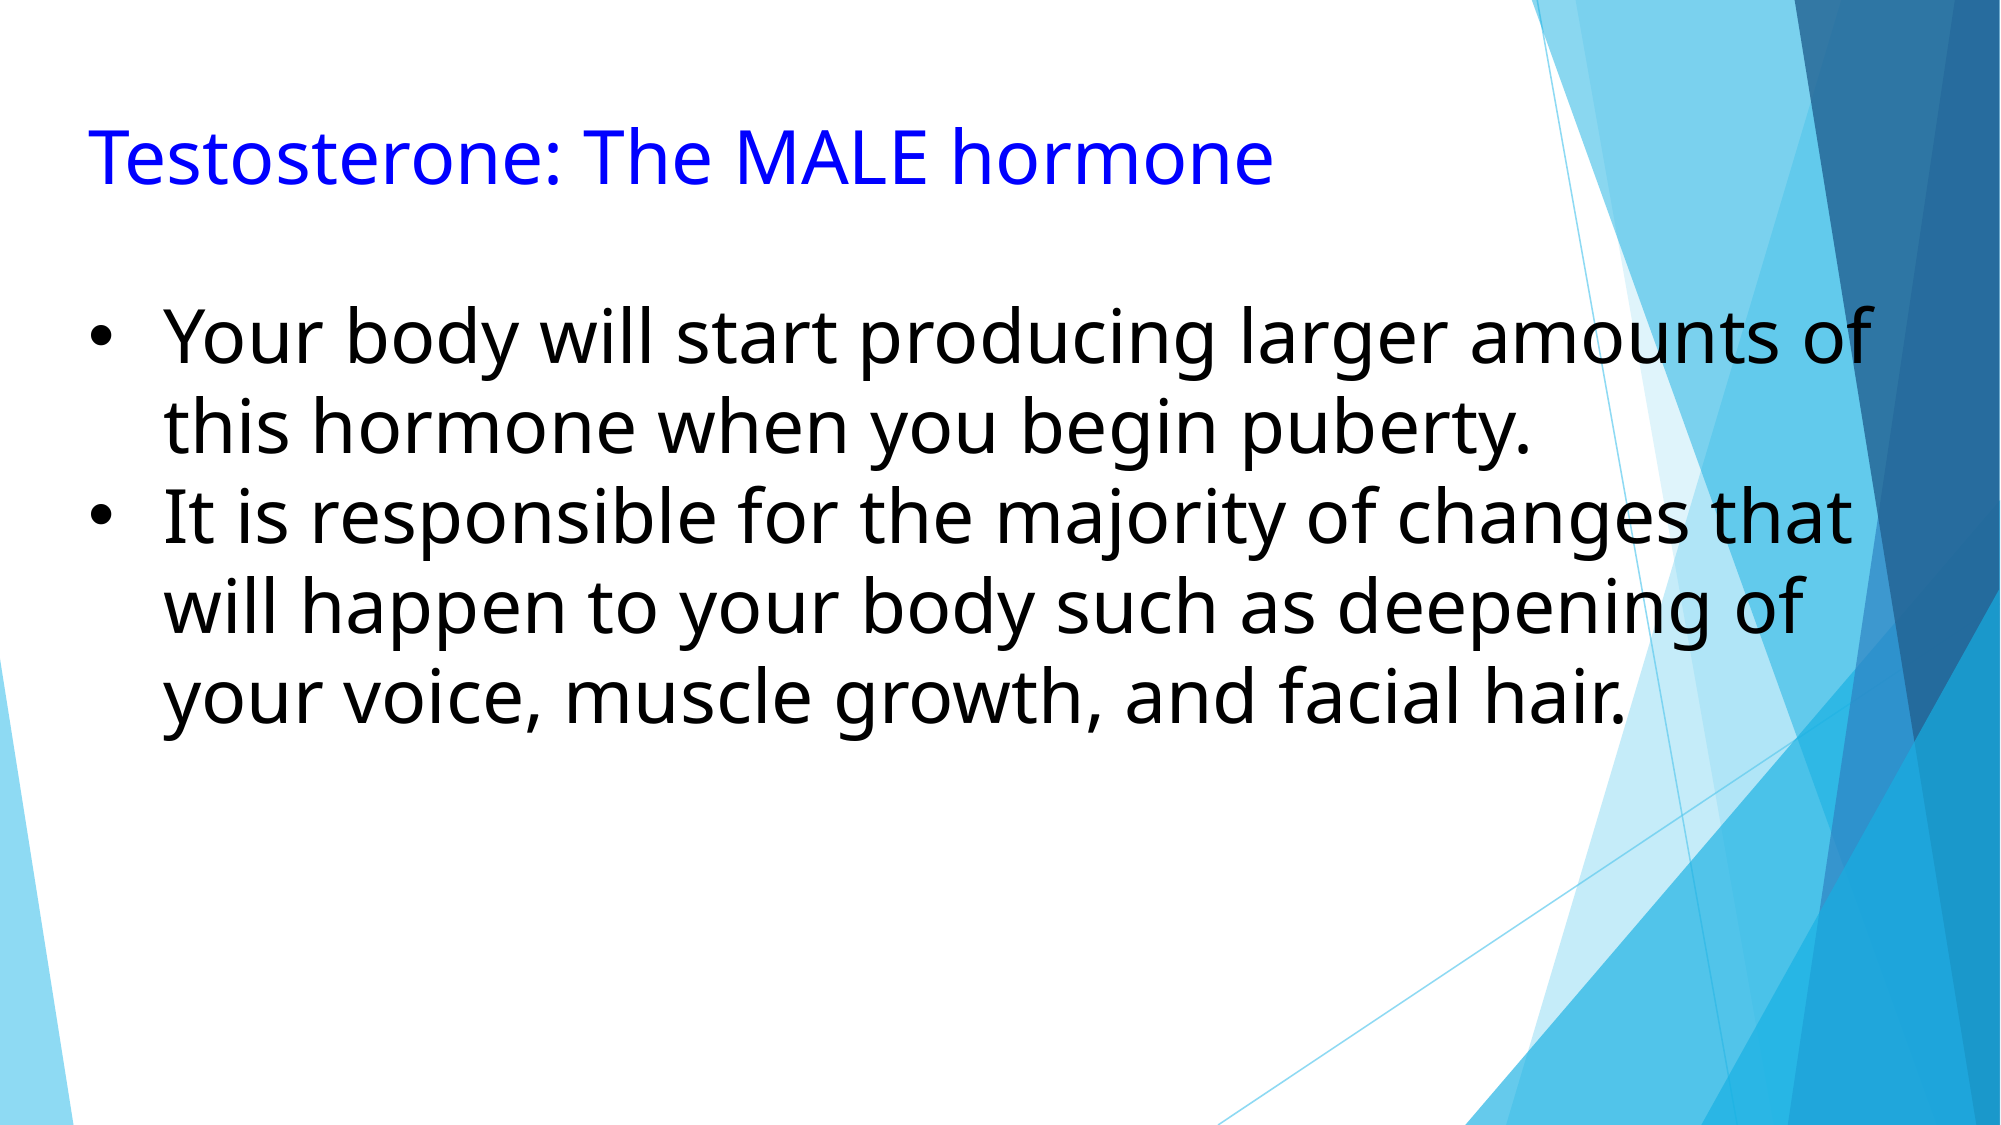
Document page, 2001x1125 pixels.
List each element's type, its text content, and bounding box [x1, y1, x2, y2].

list Your body will start producing larger amounts of this hormone when you begin puberty. It is responsible for the majority of changes that will happen to your body such as deepening of your voice, muscle growth, and facial hair. [68, 268, 1932, 1000]
title Testosterone: The MALE hormone [68, 89, 1932, 223]
